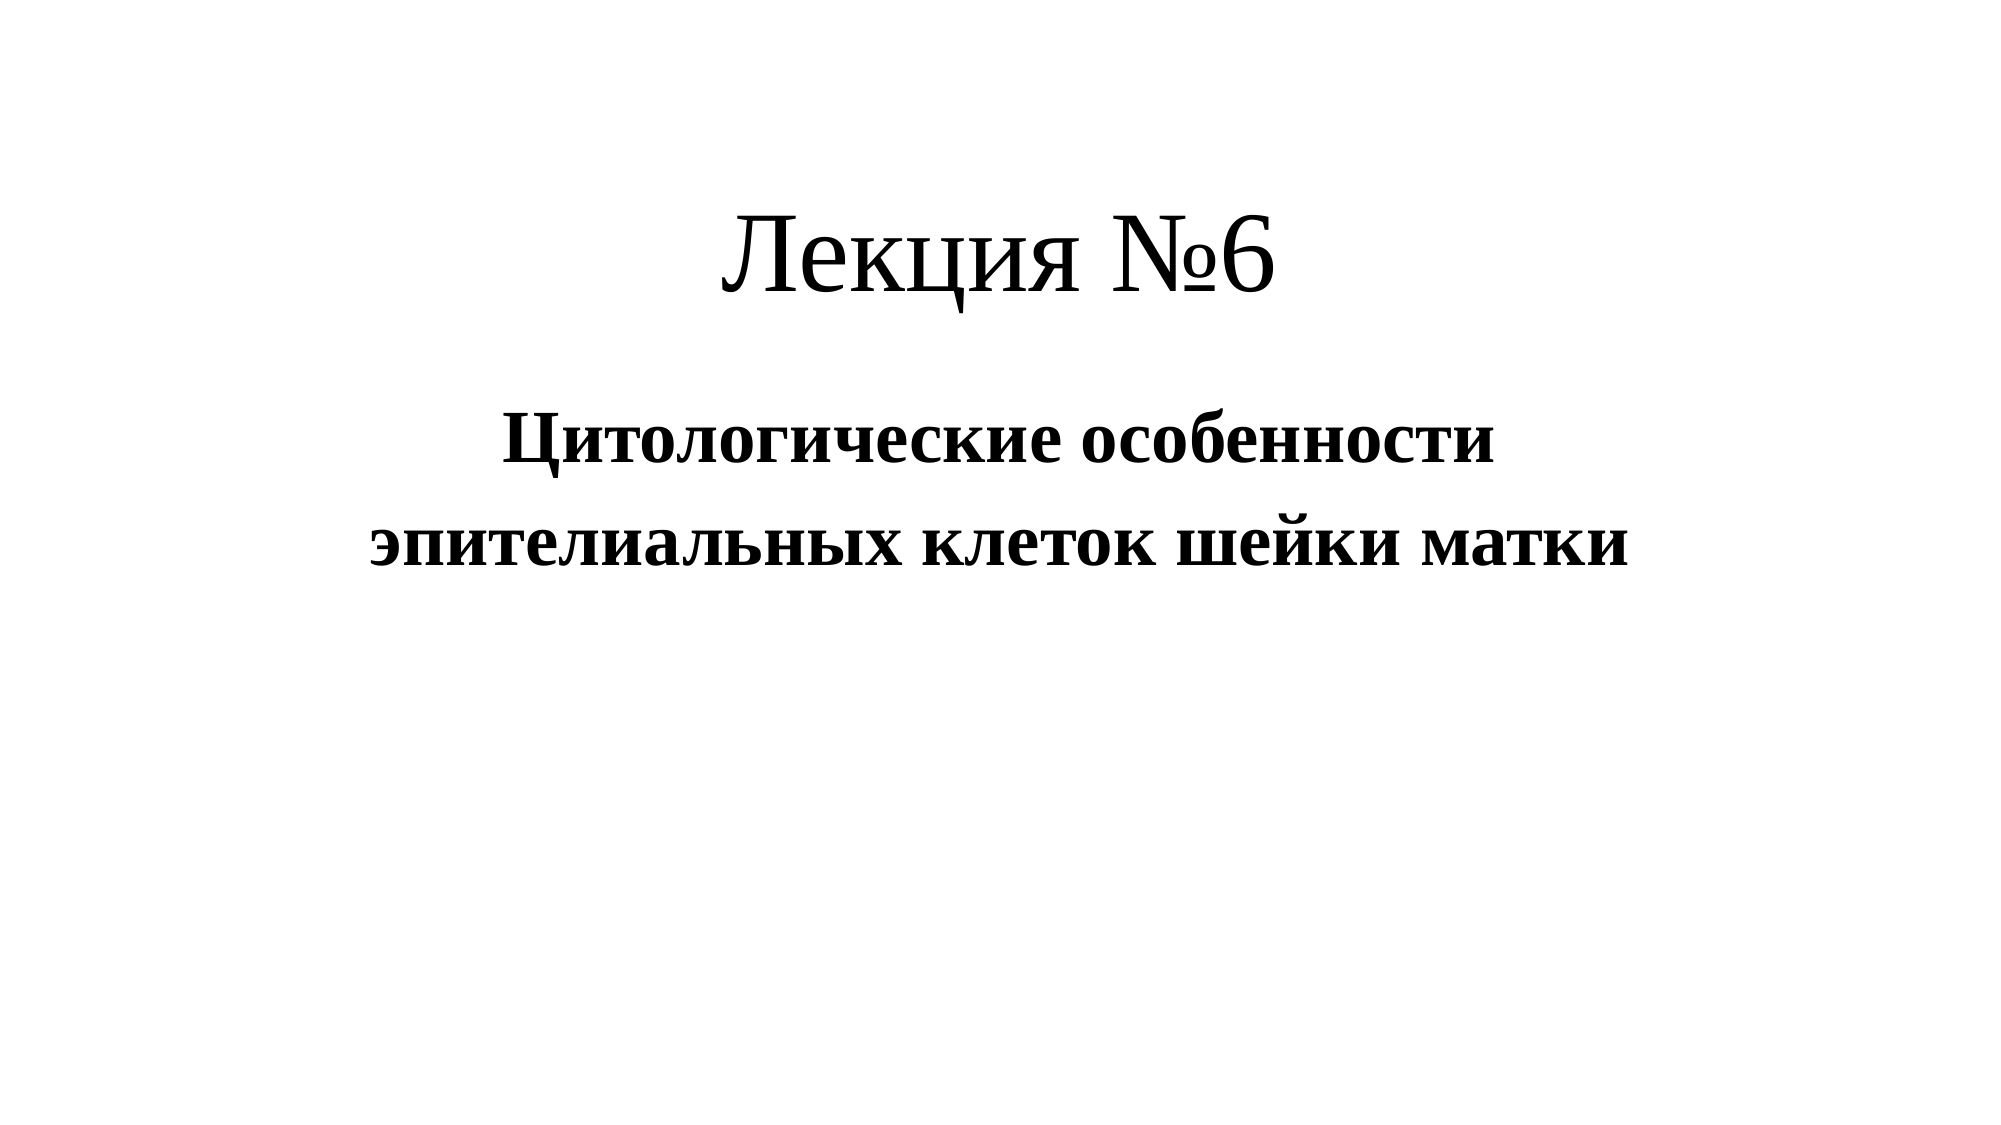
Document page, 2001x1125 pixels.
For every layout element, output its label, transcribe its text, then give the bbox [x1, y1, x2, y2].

title Лекция №6 [249, 184, 1750, 325]
subtitle Цитологические особенности эпителиальных клеток шейки матки [249, 366, 1750, 863]
